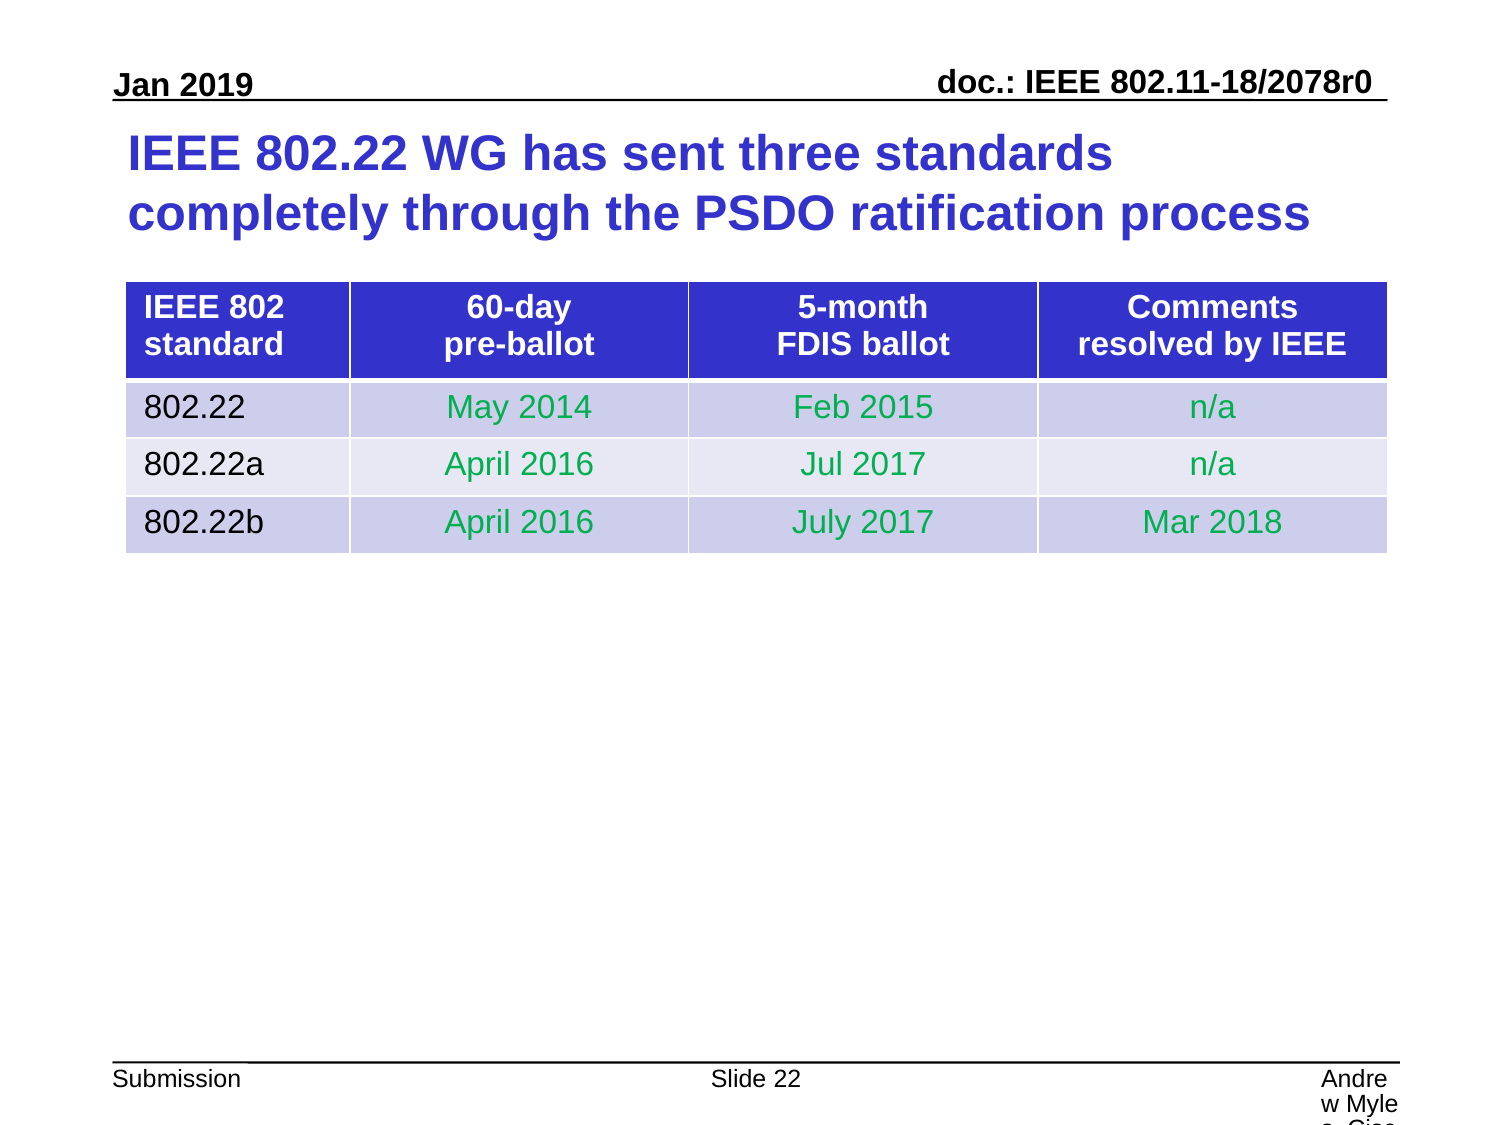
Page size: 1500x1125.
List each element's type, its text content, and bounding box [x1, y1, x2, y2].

table_cell 802.22a [126, 439, 349, 495]
table_cell n/a [1039, 383, 1387, 437]
footer Andrew Myles, Cisco [1320, 1061, 1402, 1093]
table_header Comments resolved by IEEE [1039, 282, 1387, 378]
title IEEE 802.22 WG has sent three standards completely through the PSDO ratification process [112, 112, 1388, 288]
slide_number Slide 22 [709, 1061, 803, 1093]
table_cell April 2016 [351, 497, 688, 553]
table_cell July 2017 [689, 497, 1037, 553]
table_cell 802.22b [126, 497, 349, 553]
table_cell Feb 2015 [689, 383, 1037, 437]
table_cell April 2016 [351, 439, 688, 495]
table_header 60-day pre-ballot [351, 282, 688, 378]
table_cell 802.22 [126, 383, 349, 437]
table_cell n/a [1039, 439, 1387, 495]
table_header IEEE 802 standard [126, 282, 349, 378]
table_cell Mar 2018 [1039, 497, 1387, 553]
table_header 5-month FDIS ballot [689, 282, 1037, 378]
table_cell Jul 2017 [689, 439, 1037, 495]
table_cell May 2014 [351, 383, 688, 437]
